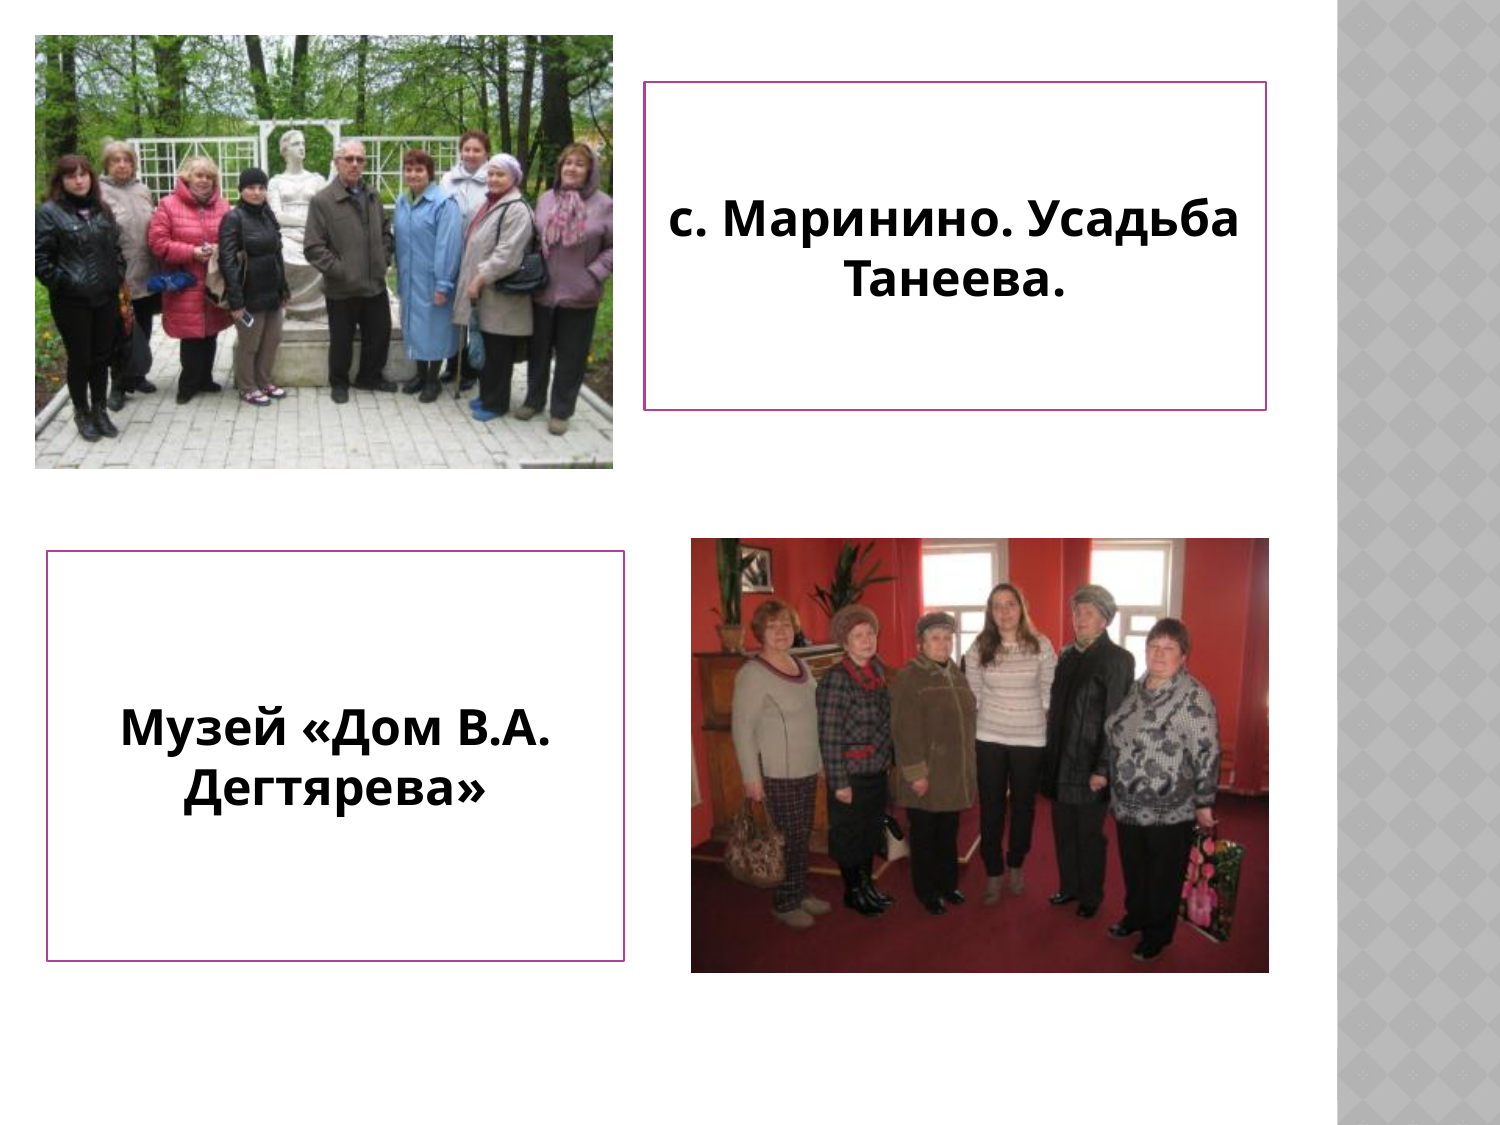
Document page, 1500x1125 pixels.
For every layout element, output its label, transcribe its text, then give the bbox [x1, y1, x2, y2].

list Музей «Дом В.А. Дегтярева» [46, 550, 625, 962]
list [34, 34, 614, 469]
list с. Маринино. Усадьба Танеева. [643, 81, 1267, 411]
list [690, 538, 1270, 973]
